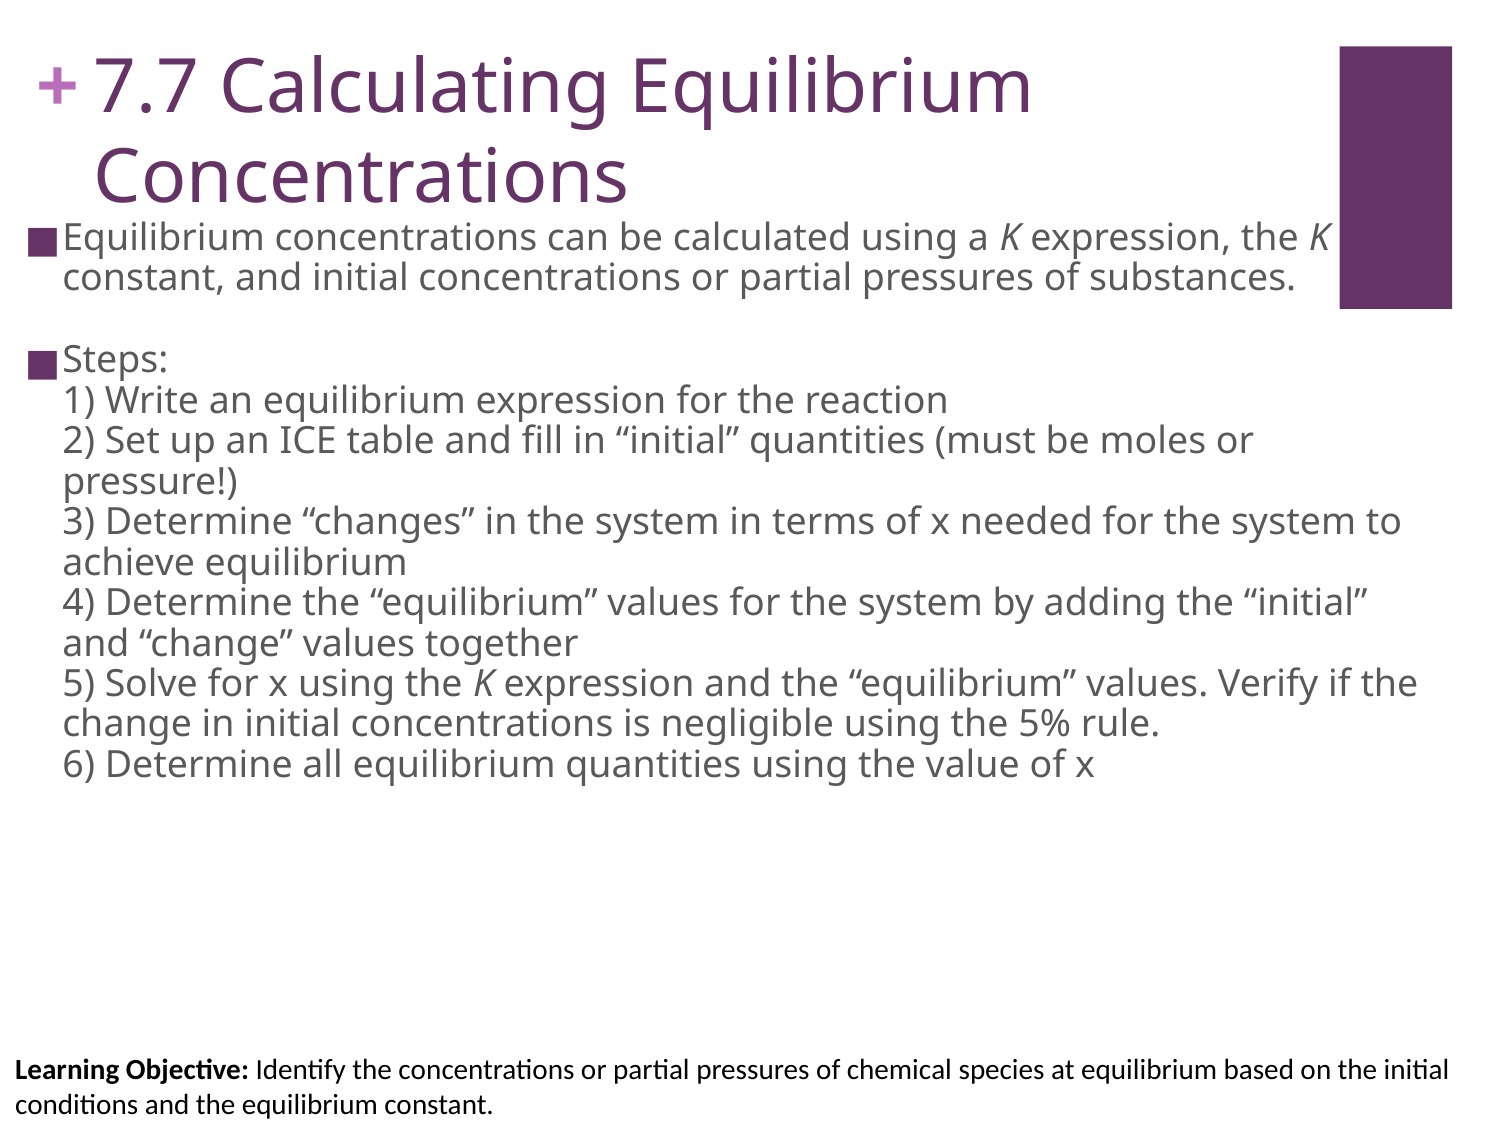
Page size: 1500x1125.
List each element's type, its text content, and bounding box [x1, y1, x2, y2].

text_box Learning Objective: Identify the concentrations or partial pressures of chemical species at equilibrium based on the initial conditions and the equilibrium constant. [0, 1042, 1500, 1125]
title 7.7 Calculating Equilibrium Concentrations [78, 30, 1326, 210]
list Equilibrium concentrations can be calculated using a K expression, the K constant, and initial concentrations or partial pressures of substances. Steps: 1) Write an equilibrium expression for the reaction 2) Set up an ICE table and fill in “initial” quantities (must be moles or pressure!) 3) Determine “changes” in the system in terms of x needed for the system to achieve equilibrium 4) Determine the “equilibrium” values for the system by adding the “initial” and “change” values together 5) Solve for x using the K expression and the “equilibrium” values. Verify if the change in initial concentrations is negligible using the 5% rule. 6) Determine all equilibrium quantities using the value of x [9, 210, 1439, 848]
